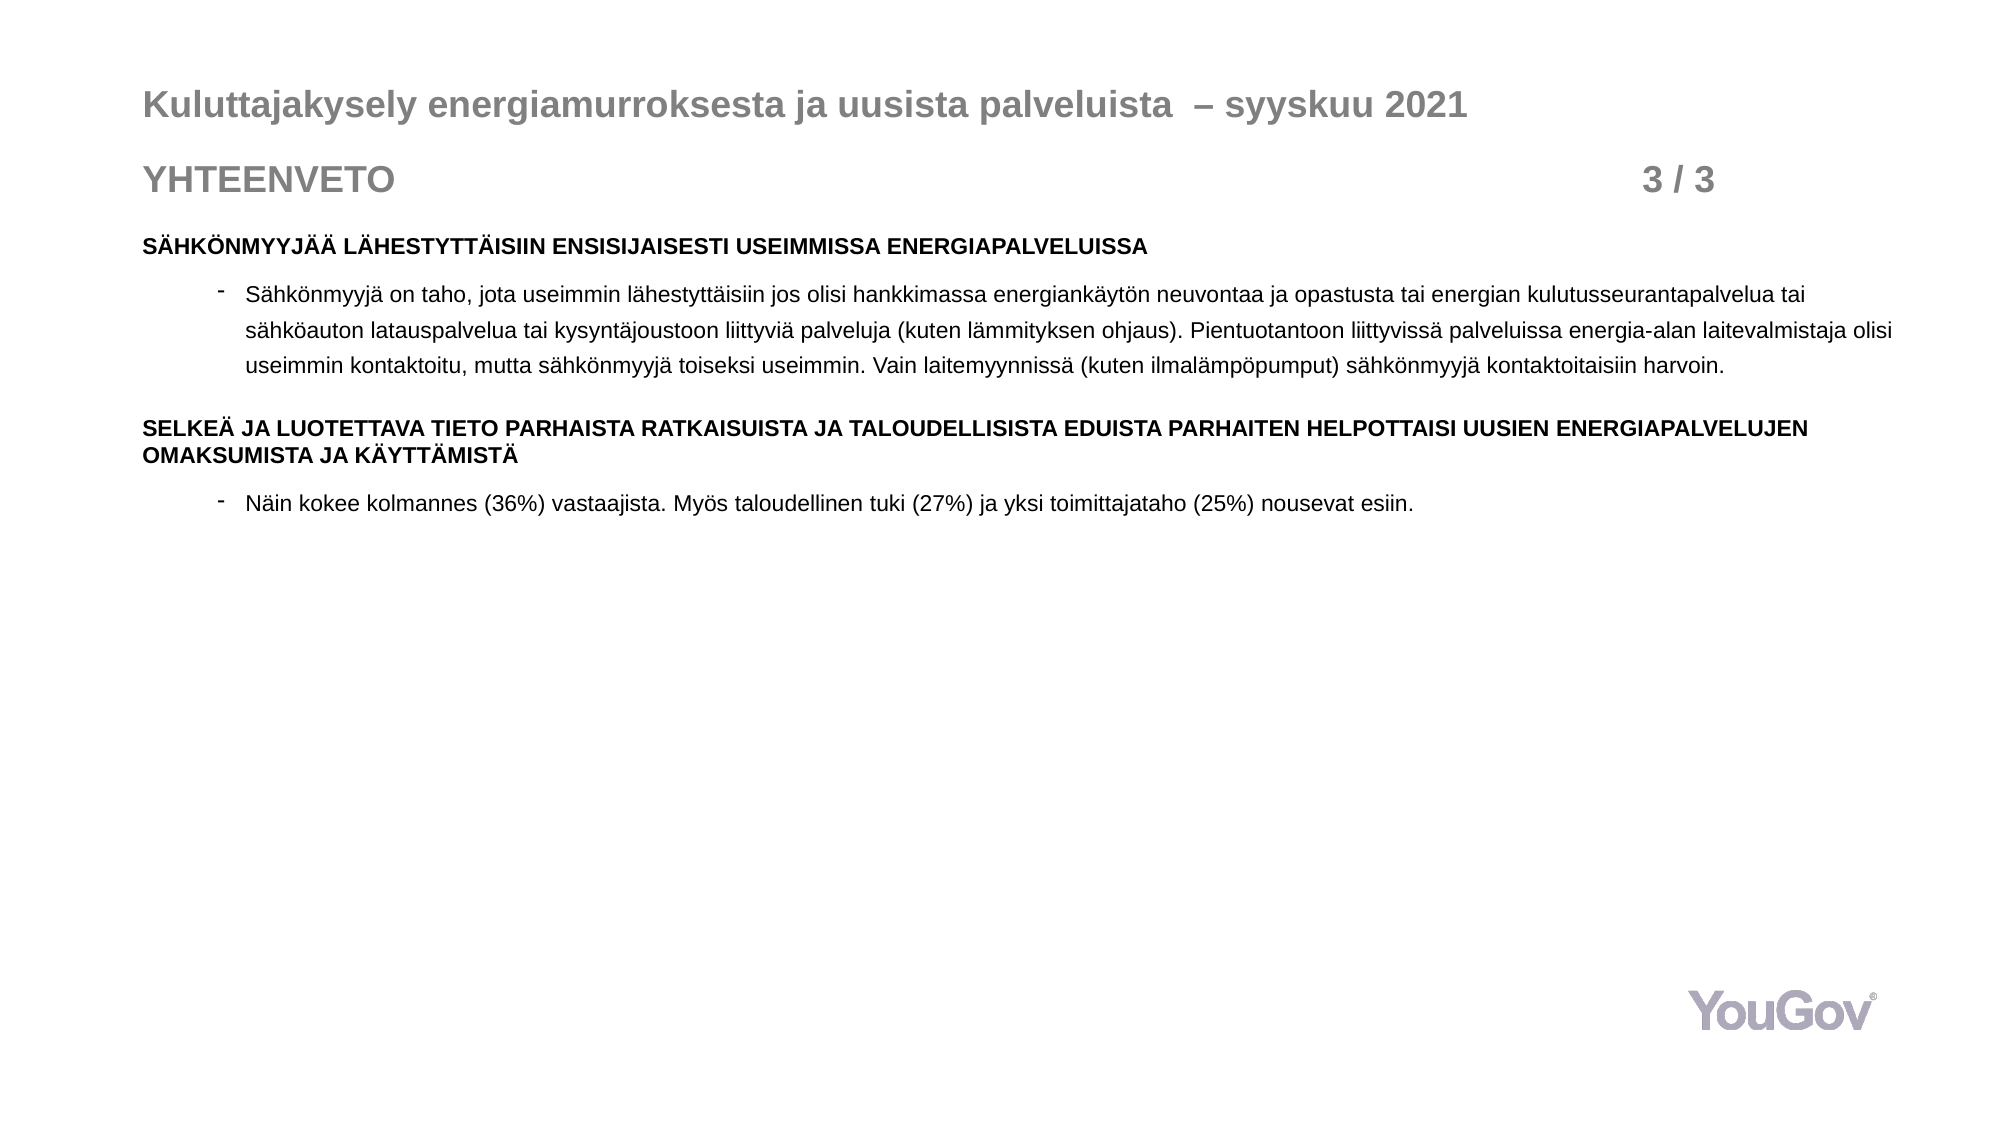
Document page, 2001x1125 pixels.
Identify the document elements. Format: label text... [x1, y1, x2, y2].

text_box SÄHKÖNMYYJÄÄ LÄHESTYTTÄISIIN ENSISIJAISESTI USEIMMISSA ENERGIAPALVELUISSA Sähkönmyyjä on taho, jota useimmin lähestyttäisiin jos olisi hankkimassa energiankäytön neuvontaa ja opastusta tai energian kulutusseurantapalvelua tai sähköauton latauspalvelua tai kysyntäjoustoon liittyviä palveluja (kuten lämmityksen ohjaus). Pientuotantoon liittyvissä palveluissa energia-alan laitevalmistaja olisi useimmin kontaktoitu, mutta sähkönmyyjä toiseksi useimmin. Vain laitemyynnissä (kuten ilmalämpöpumput) sähkönmyyjä kontaktoitaisiin harvoin. SELKEÄ JA LUOTETTAVA TIETO PARHAISTA RATKAISUISTA JA TALOUDELLISISTA EDUISTA PARHAITEN HELPOTTAISI UUSIEN ENERGIAPALVELUJEN OMAKSUMISTA JA KÄYTTÄMISTÄ Näin kokee kolmannes (36%) vastaajista. Myös taloudellinen tuki (27%) ja yksi toimittajataho (25%) nousevat esiin. [127, 224, 1913, 560]
picture [1685, 987, 1880, 1033]
title Kuluttajakysely energiamurroksesta ja uusista palveluista – syyskuu 2021 [127, 72, 1872, 133]
text_box YHTEENVETO 3 / 3 [127, 147, 1851, 209]
